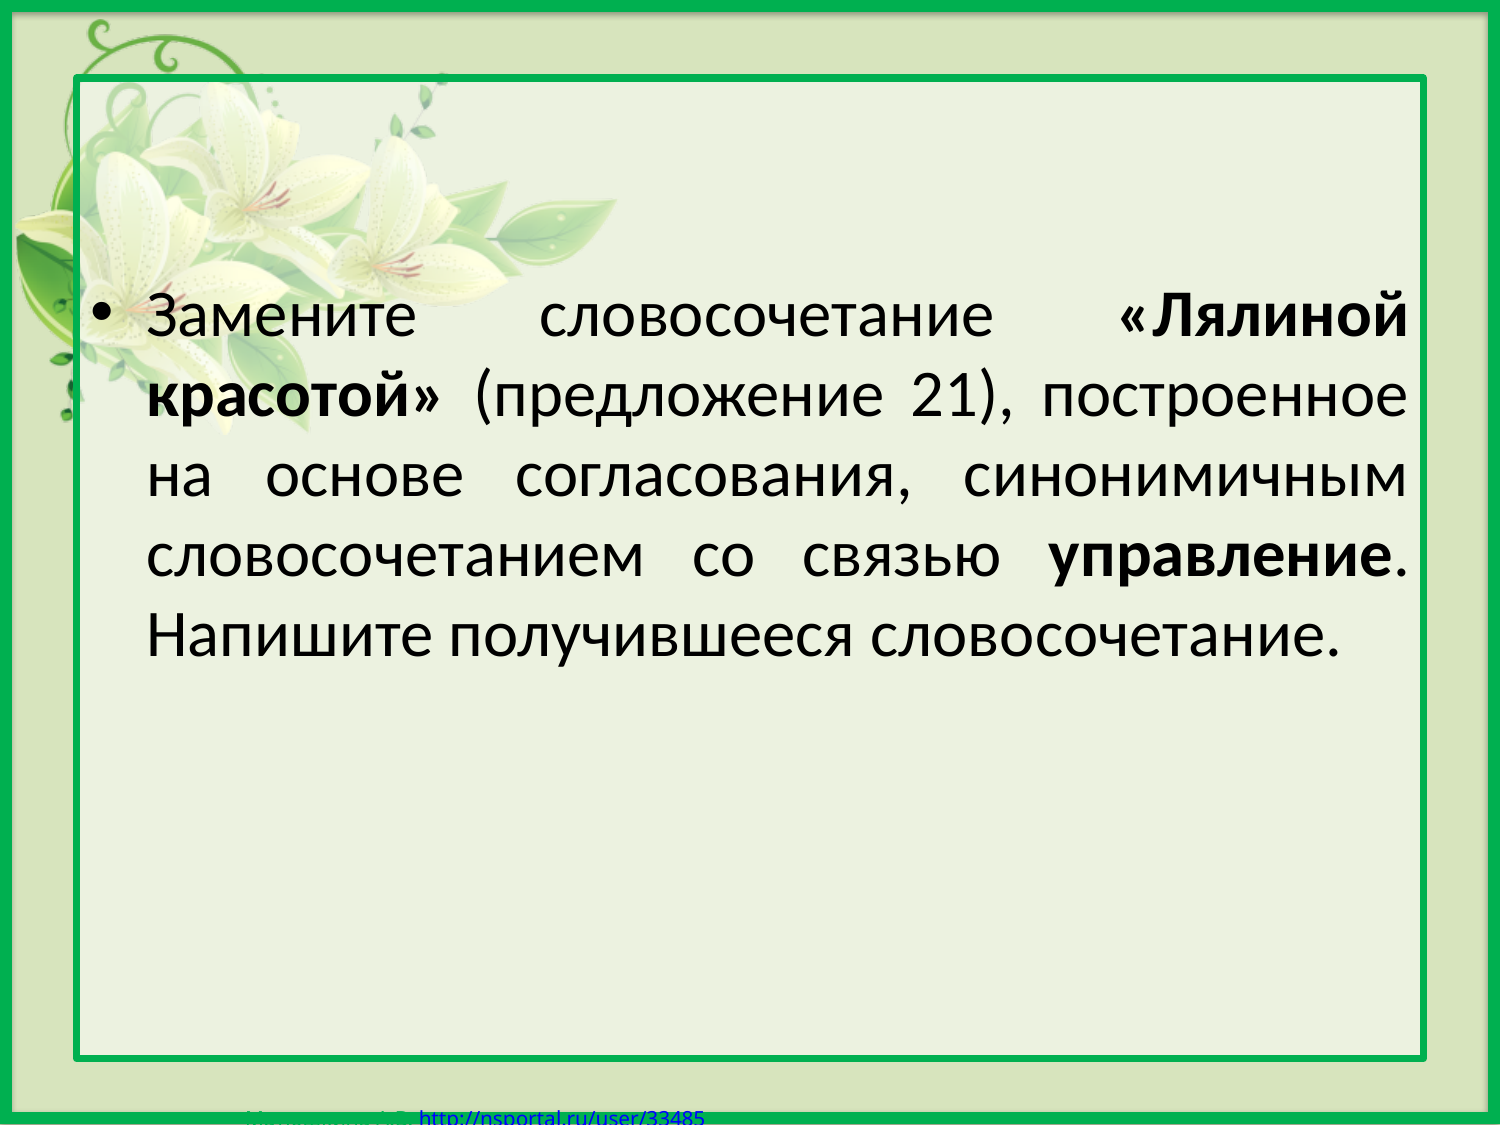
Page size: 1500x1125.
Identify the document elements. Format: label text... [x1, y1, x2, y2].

list Замените словосочетание «Лялиной красотой» (предложение 21), построенное на основе согласования, синонимичным словосочетанием со связью управление. Напишите получившееся словосочетание. [75, 262, 1425, 1005]
picture [15, 19, 619, 435]
